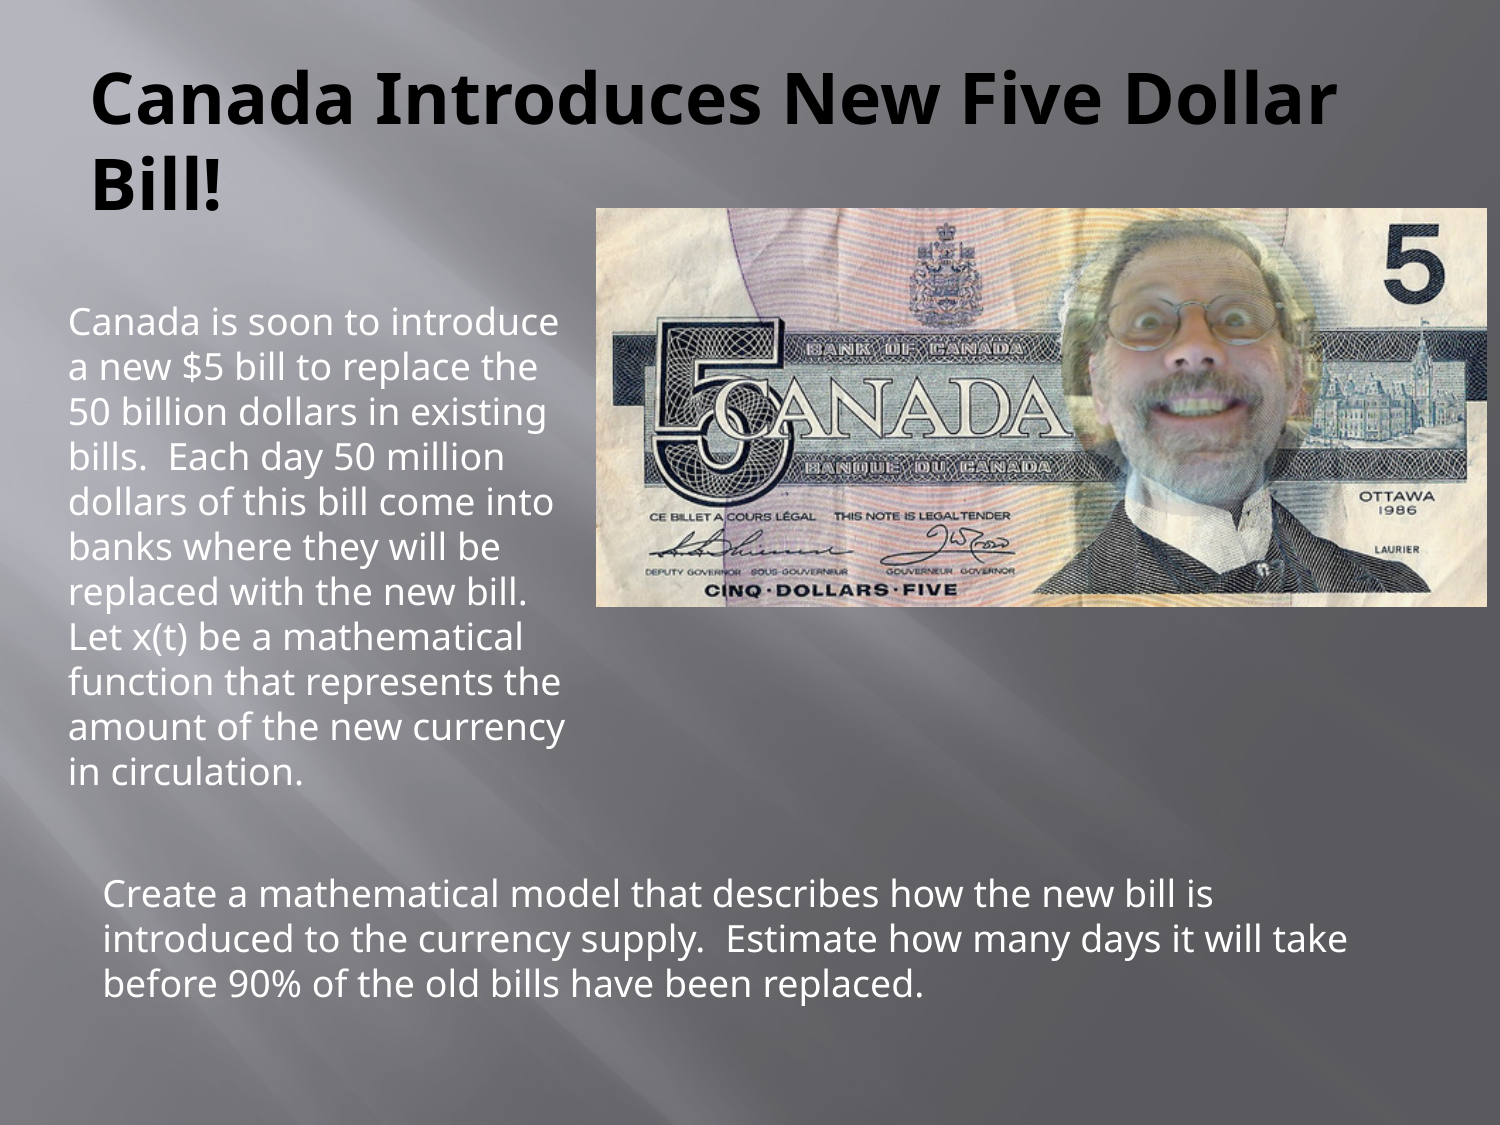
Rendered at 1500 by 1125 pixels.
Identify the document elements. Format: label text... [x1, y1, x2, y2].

picture [596, 207, 1487, 607]
title Canada Introduces New Five Dollar Bill! [75, 44, 1425, 233]
text_box Canada is soon to introduce a new $5 bill to replace the 50 billion dollars in existing bills. Each day 50 million dollars of this bill come into banks where they will be replaced with the new bill. Let x(t) be a mathematical function that represents the amount of the new currency in circulation. [53, 290, 585, 846]
text_box Create a mathematical model that describes how the new bill is introduced to the currency supply. Estimate how many days it will take before 90% of the old bills have been replaced. [87, 862, 1375, 1013]
